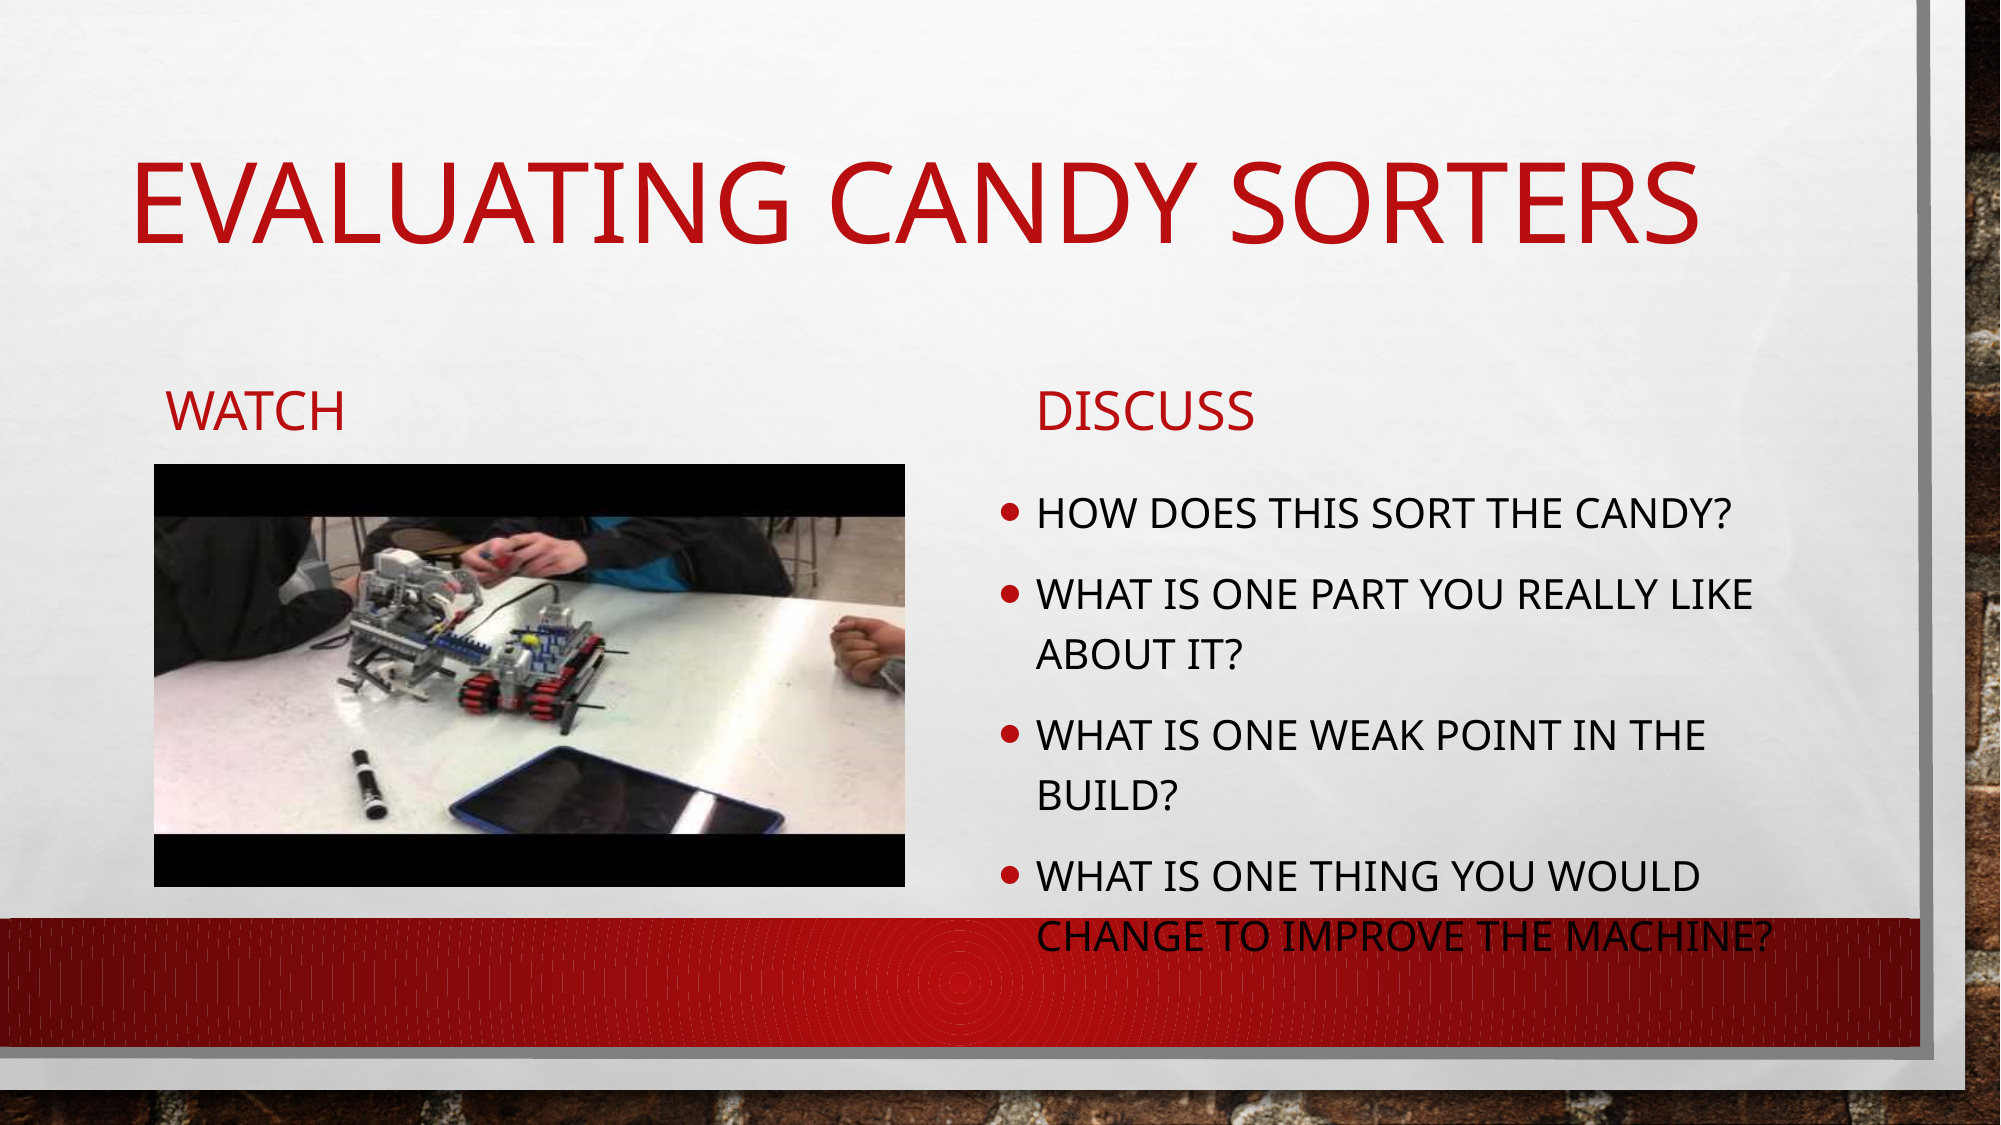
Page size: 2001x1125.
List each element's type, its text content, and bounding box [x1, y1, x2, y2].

title Evaluating Candy Sorters [112, 112, 1818, 303]
list Discuss [1020, 338, 1818, 451]
picture [0, 0, 2000, 1125]
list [154, 464, 906, 887]
list Watch [150, 338, 948, 451]
list How does this sort the candy? What is one part you really like about it? What is one weak point in the build? What is one thing you would change to improve the machine? [983, 469, 1818, 882]
